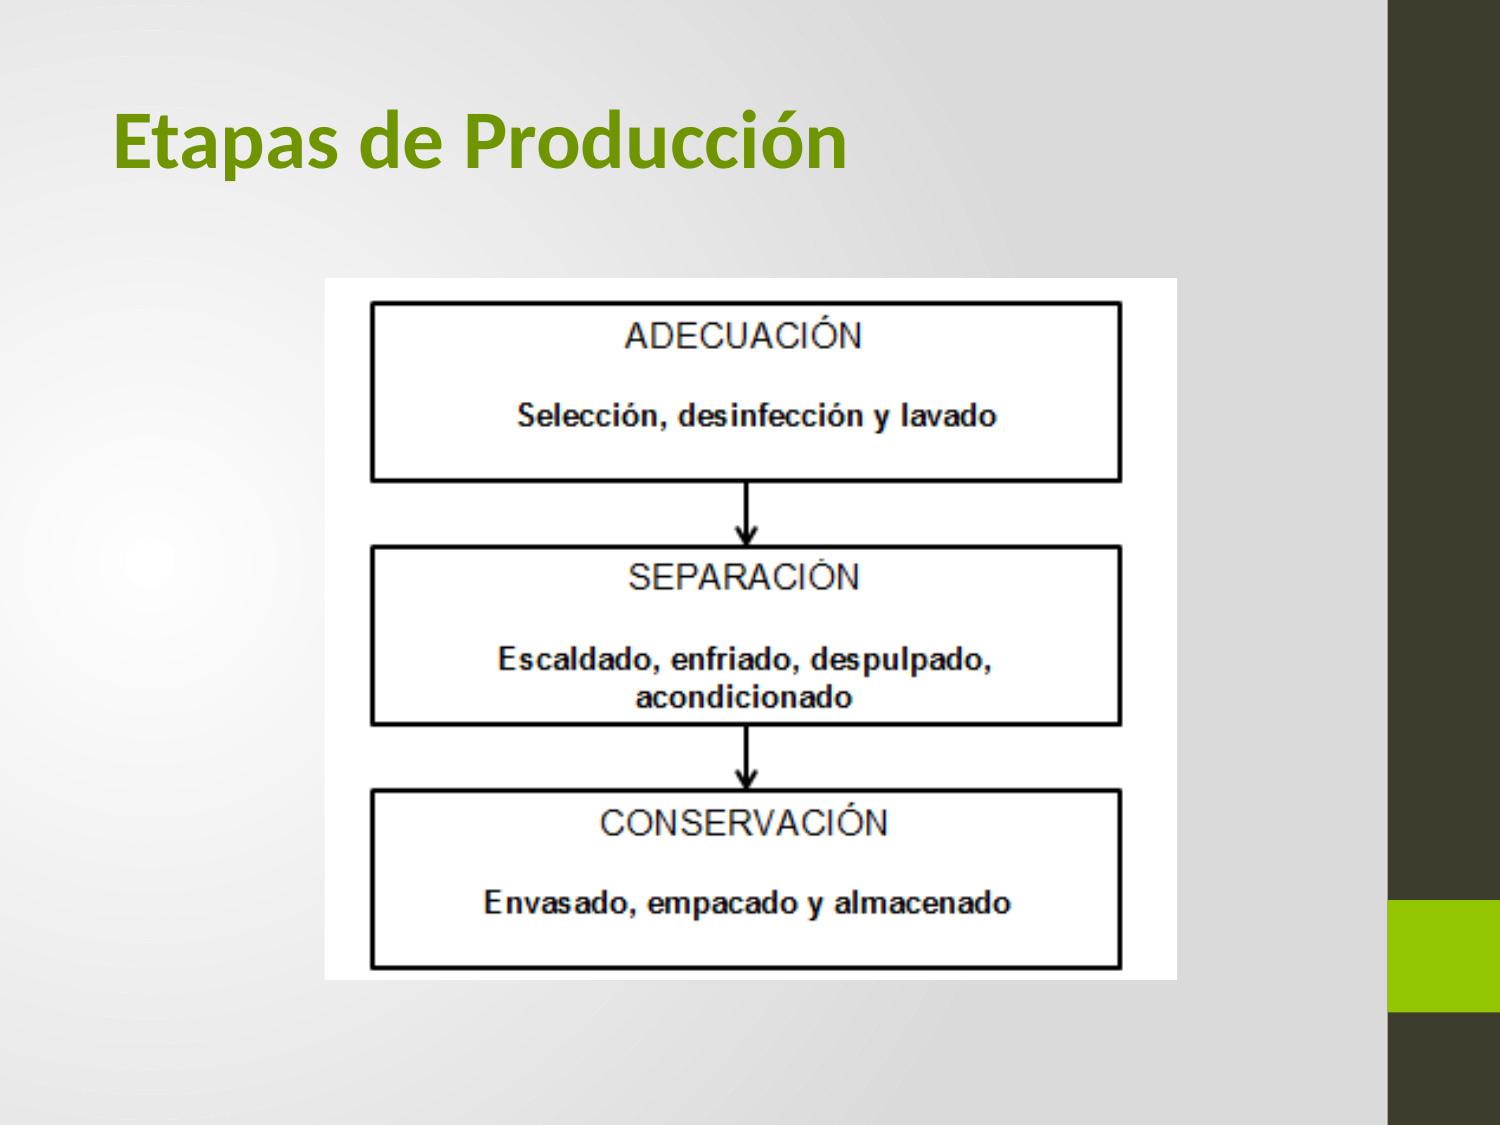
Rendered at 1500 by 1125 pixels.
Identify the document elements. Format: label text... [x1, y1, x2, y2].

picture [324, 278, 1178, 980]
text_box Etapas de Producción [47, 78, 916, 194]
